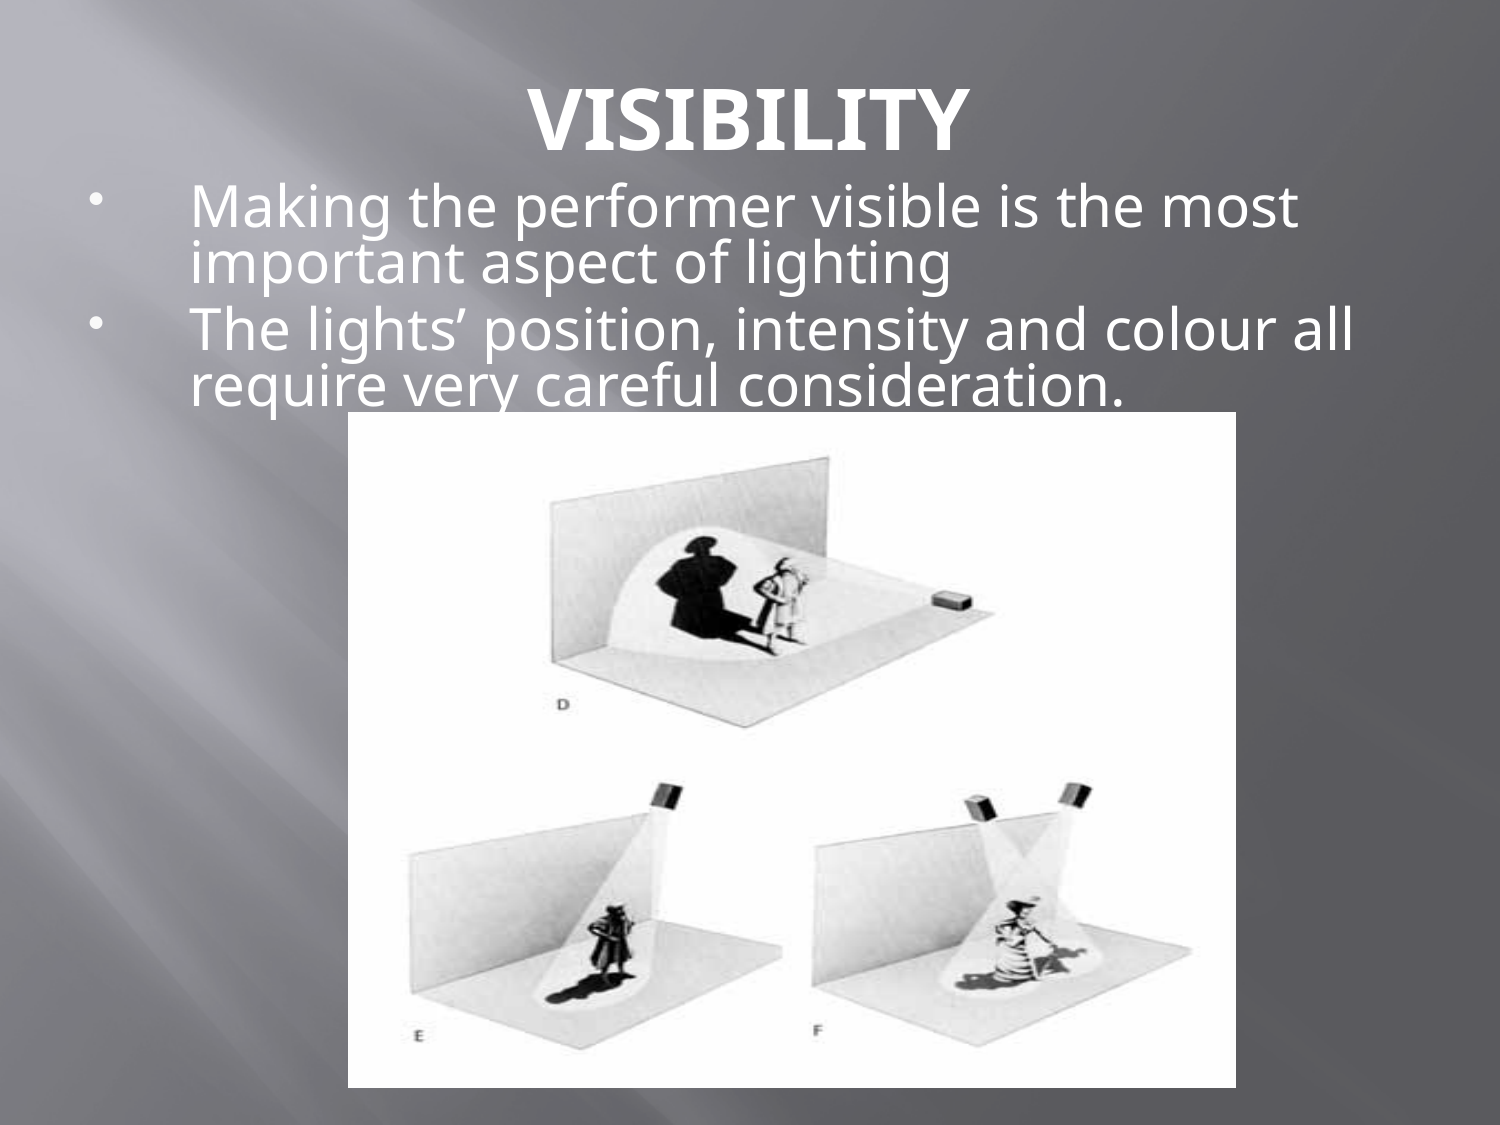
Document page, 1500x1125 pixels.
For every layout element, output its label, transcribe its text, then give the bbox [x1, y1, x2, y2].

title VISIBILITY [75, 45, 1425, 174]
list Making the performer visible is the most important aspect of lighting The lights’ position, intensity and colour all require very careful consideration. [75, 174, 1425, 1043]
picture [348, 412, 1236, 1088]
